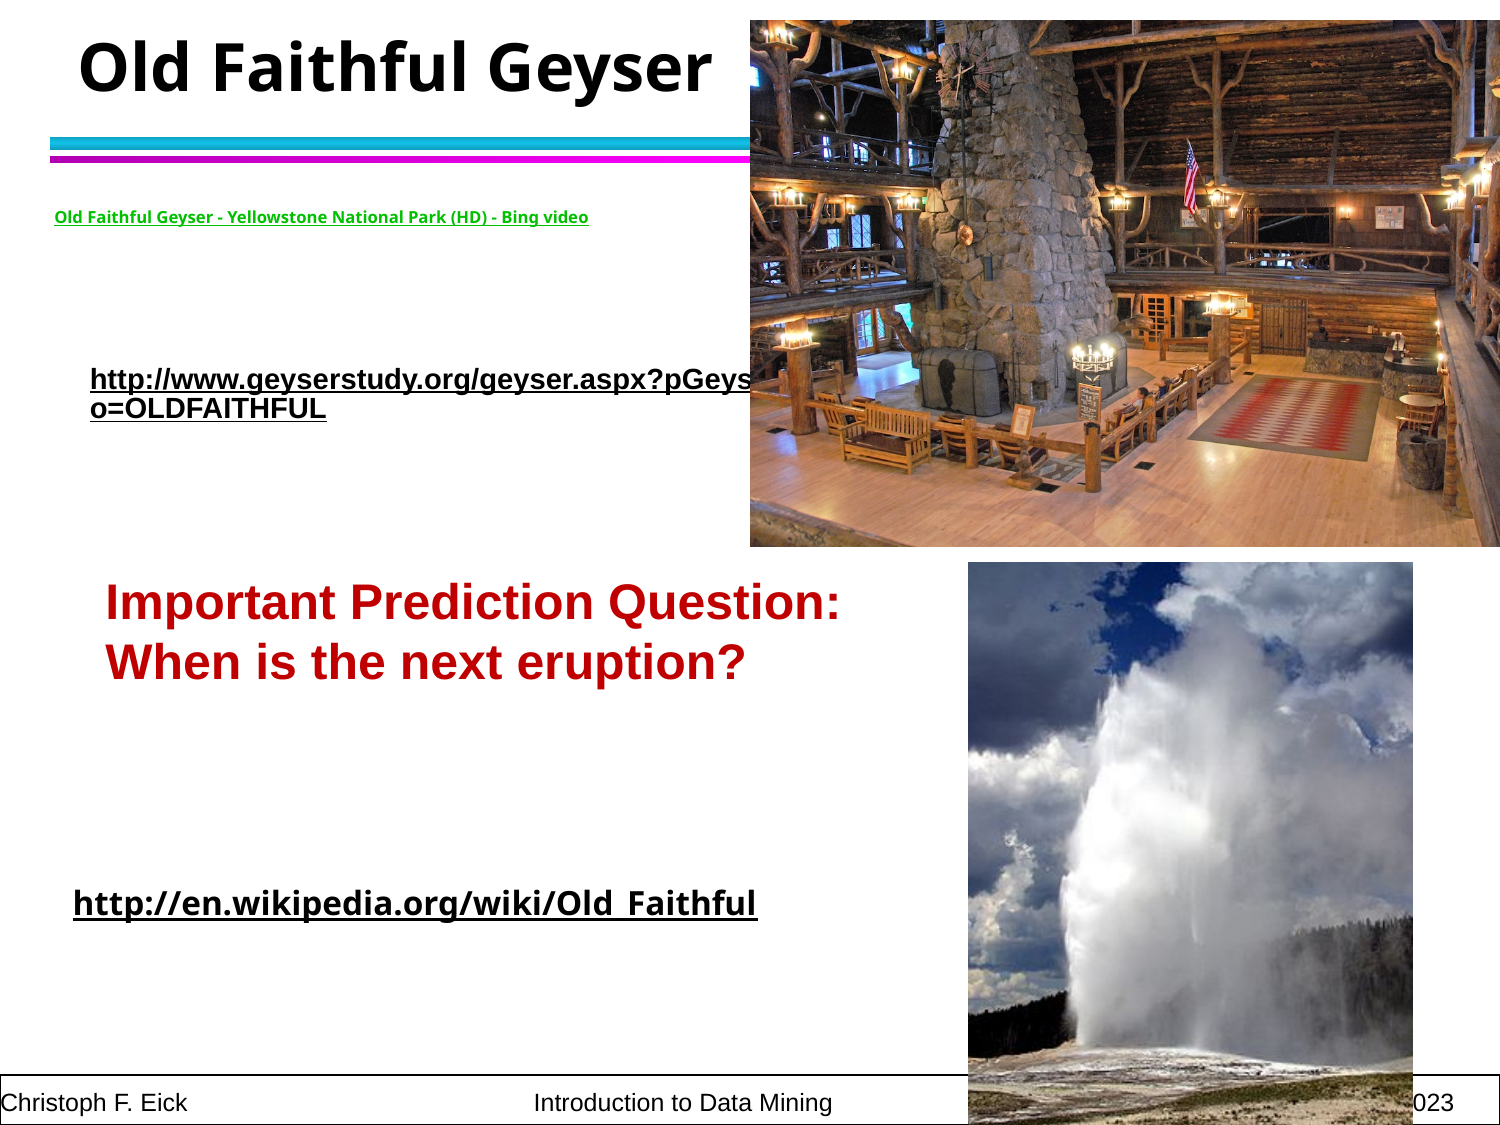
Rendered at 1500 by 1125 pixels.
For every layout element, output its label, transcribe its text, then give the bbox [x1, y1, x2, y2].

text_box http://www.geyserstudy.org/geyser.aspx?pGeyserNo=OLDFAITHFUL [74, 353, 744, 438]
picture [749, 20, 1500, 547]
text_box Important Prediction Question: When is the next eruption? [90, 562, 872, 698]
slide_number 22 [1416, 1062, 1500, 1125]
text_box http://en.wikipedia.org/wiki/Old_Faithful [57, 874, 782, 935]
picture [968, 562, 1413, 1125]
text_box Old Faithful Geyser - Yellowstone National Park (HD) - Bing video [39, 200, 744, 238]
title Old Faithful Geyser [62, 24, 744, 113]
